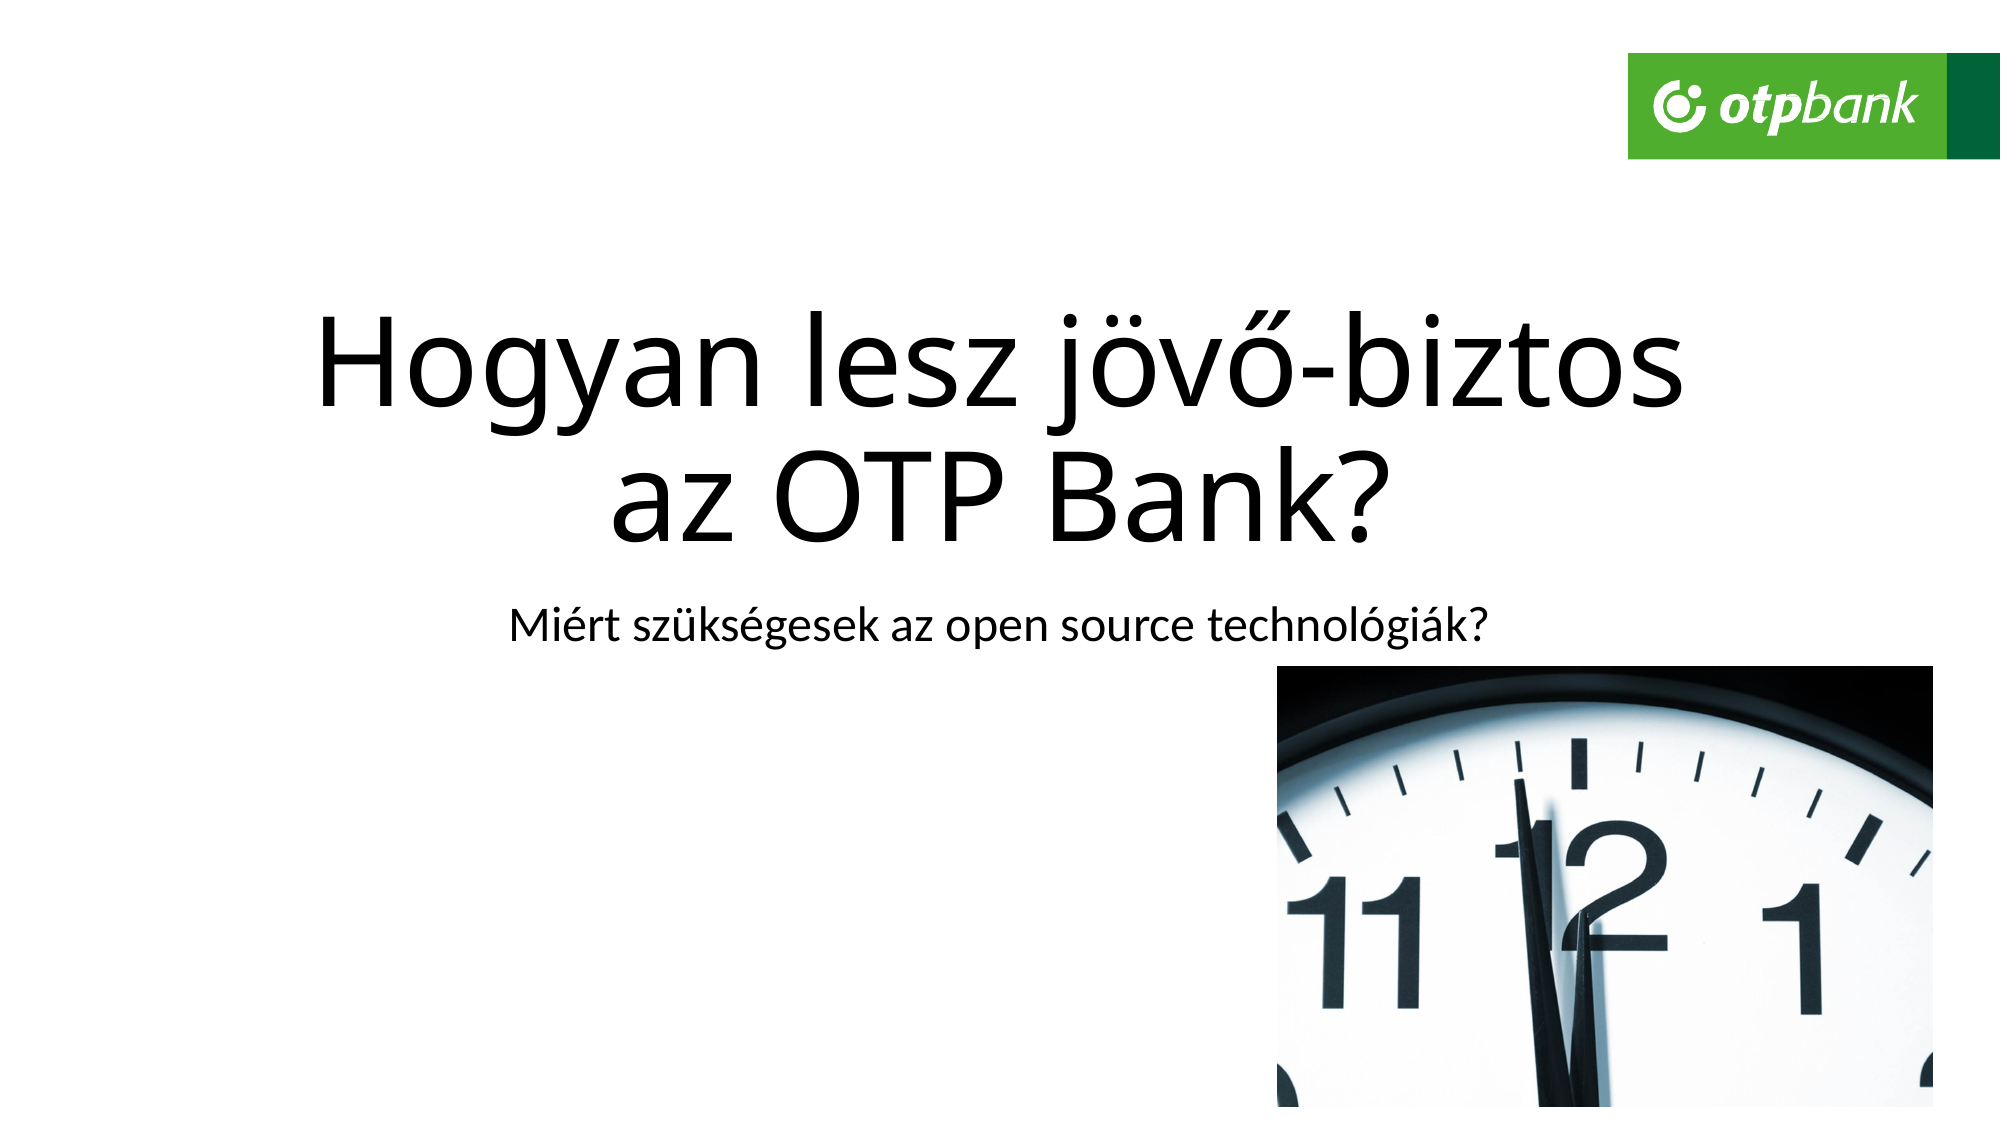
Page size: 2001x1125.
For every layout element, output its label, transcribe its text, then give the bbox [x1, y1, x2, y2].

title Hogyan lesz jövő-biztos az OTP Bank? [249, 184, 1750, 576]
picture [1277, 666, 1933, 1107]
subtitle Miért szükségesek az open source technológiák? [249, 590, 1750, 863]
